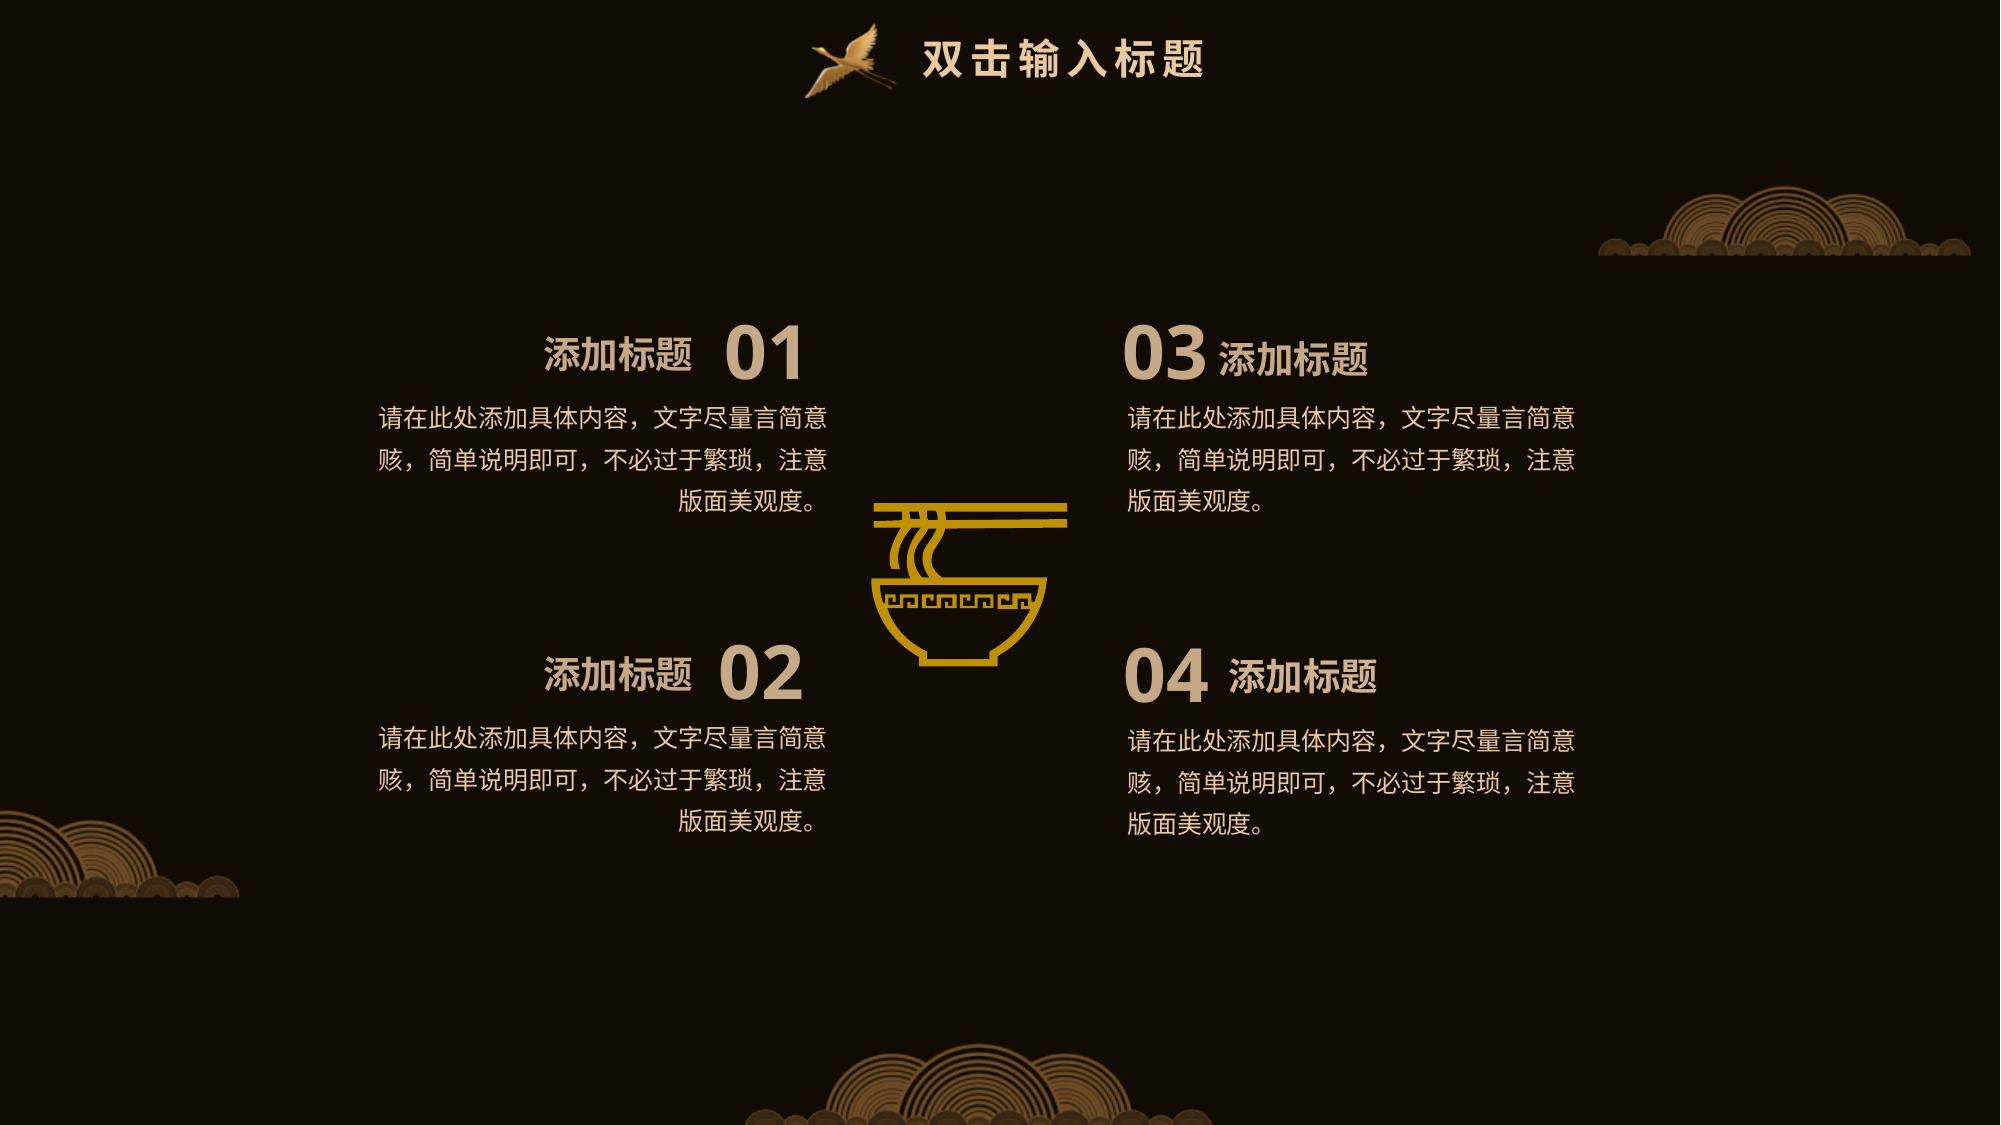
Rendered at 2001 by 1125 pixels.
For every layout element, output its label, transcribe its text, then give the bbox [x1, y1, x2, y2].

picture [1578, 161, 1983, 285]
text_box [349, 297, 844, 916]
picture [719, 1012, 1228, 1125]
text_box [1112, 297, 1606, 848]
text_box [871, 503, 1068, 667]
picture [0, 779, 254, 934]
picture [801, 7, 912, 108]
text_box 双击输入标题 [912, 25, 1220, 90]
